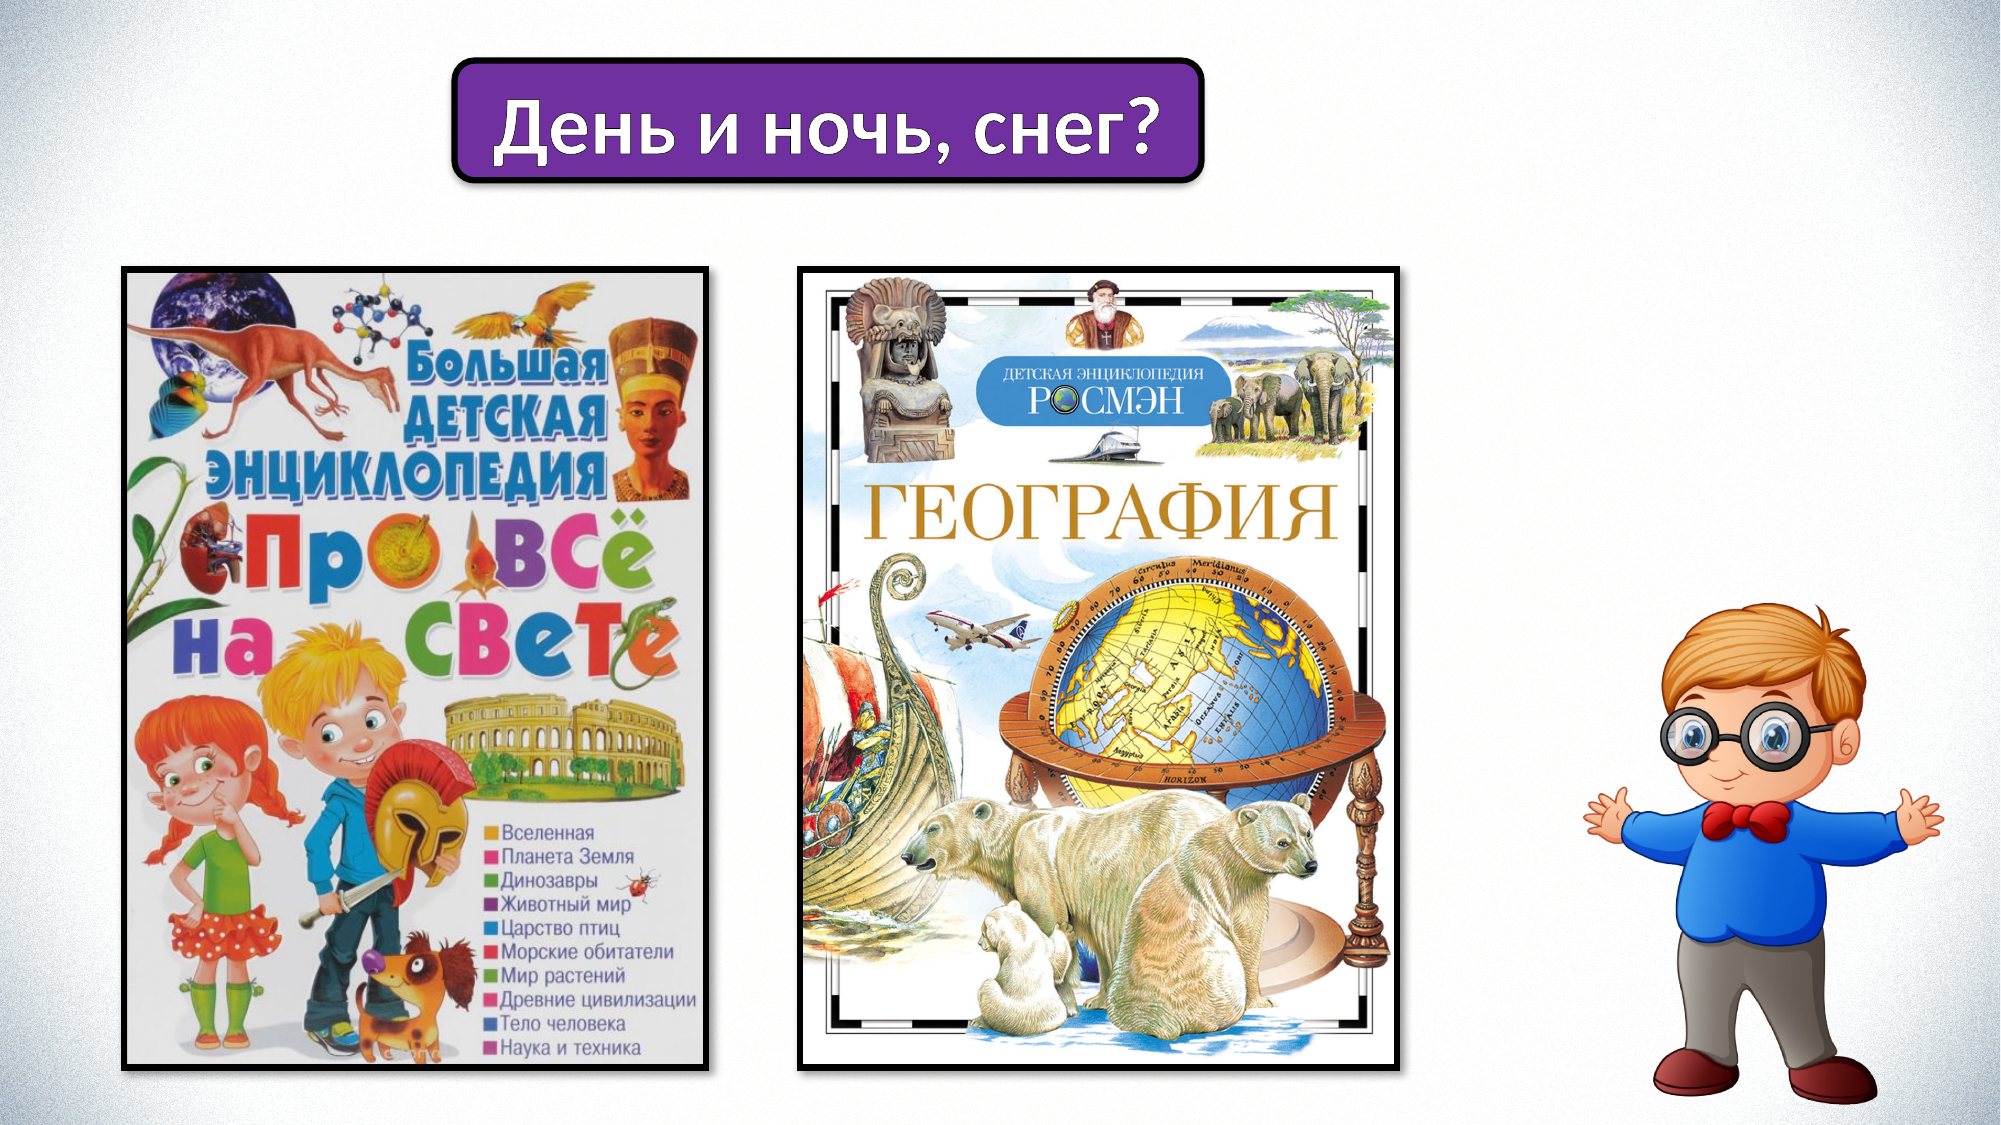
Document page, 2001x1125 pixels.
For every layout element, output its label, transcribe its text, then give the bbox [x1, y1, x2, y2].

picture [0, 0, 2001, 1125]
text_box День и ночь, снег? [453, 59, 1203, 182]
